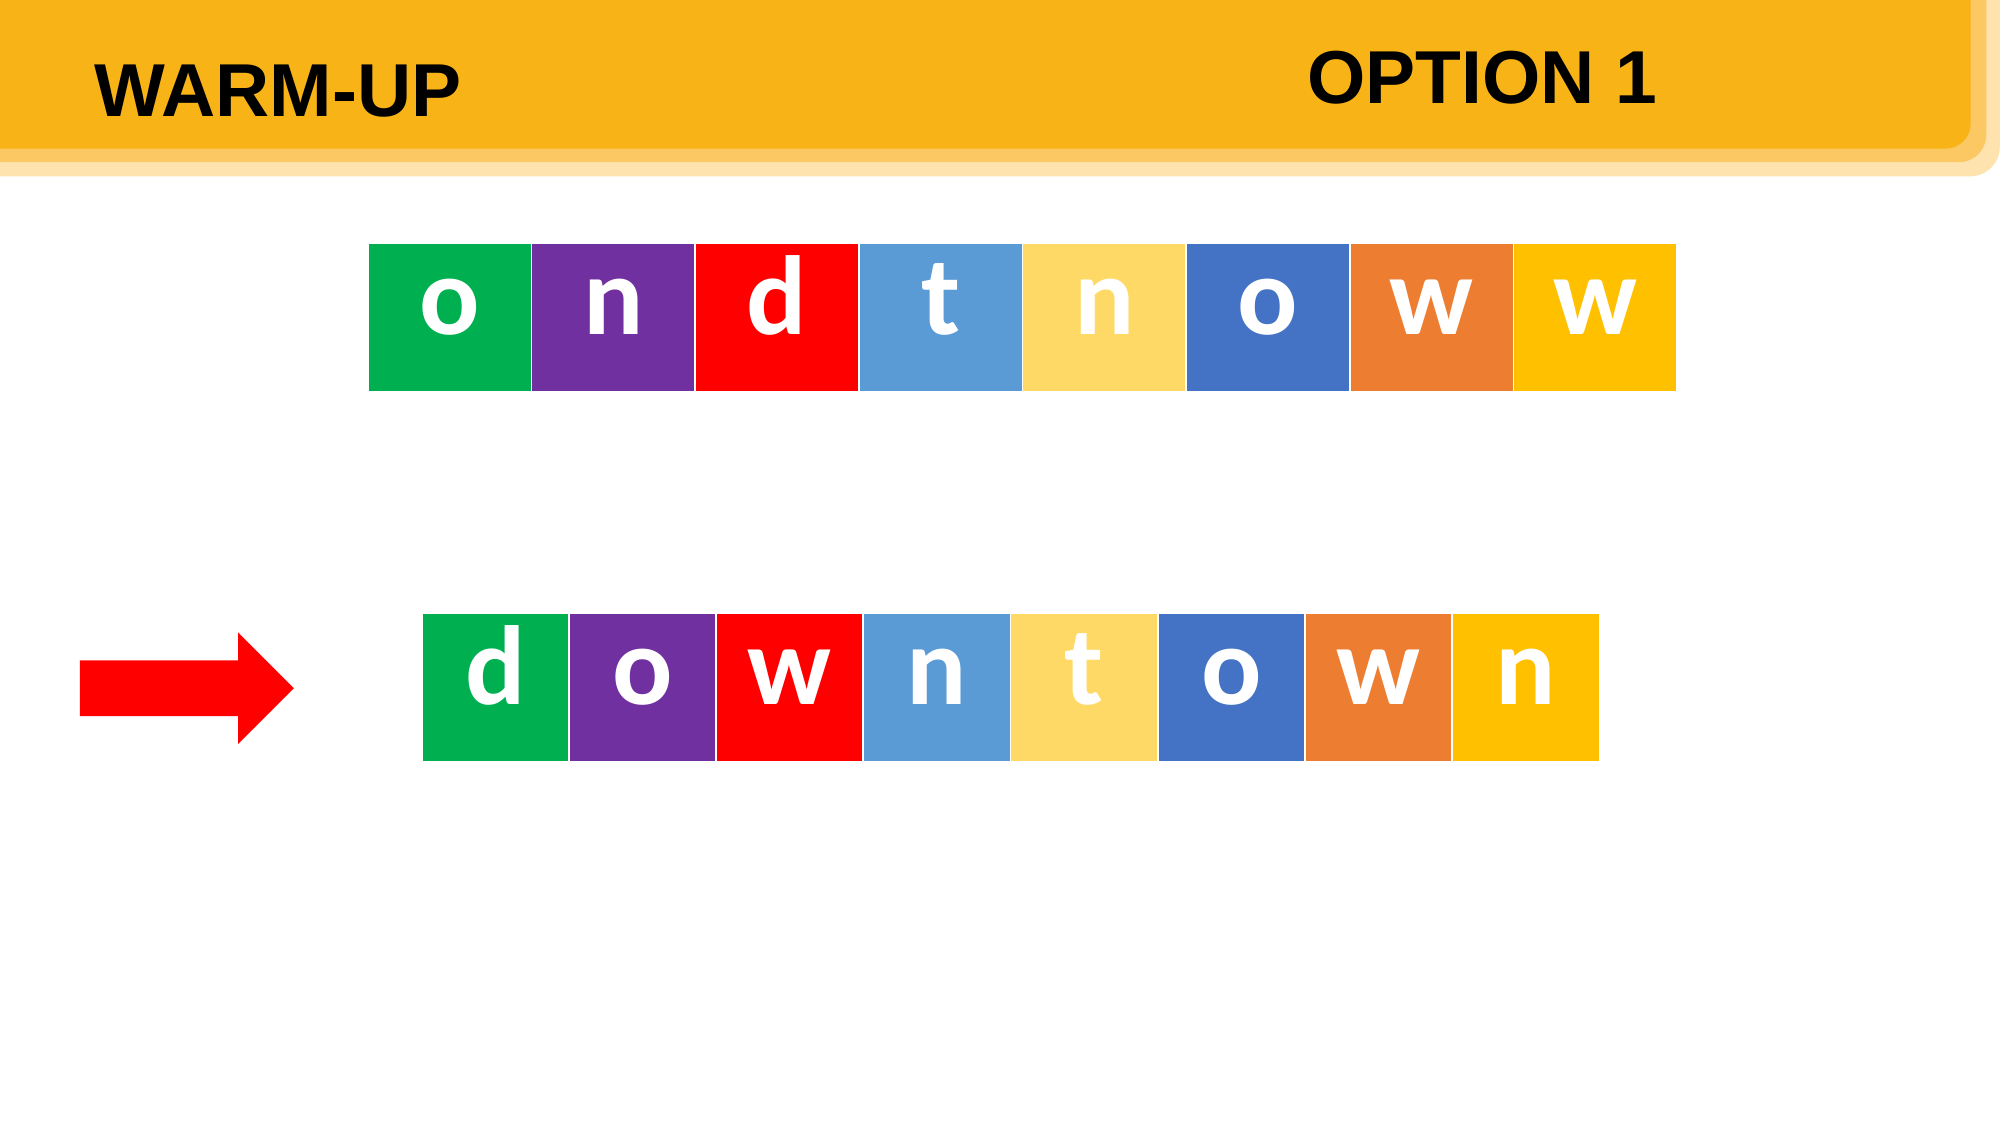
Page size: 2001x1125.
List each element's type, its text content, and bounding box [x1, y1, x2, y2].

table_header n [1453, 614, 1599, 761]
table_header o [1187, 244, 1349, 391]
table_header w [1306, 614, 1451, 761]
table_header o [369, 244, 531, 391]
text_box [0, 0, 2000, 177]
table_header t [860, 244, 1022, 391]
table_header w [1514, 244, 1676, 391]
table_header o [1159, 614, 1304, 761]
table_header n [864, 614, 1010, 761]
table_header n [532, 244, 694, 391]
table_header t [1011, 614, 1157, 761]
table_header o [570, 614, 715, 761]
table_header d [423, 614, 568, 761]
table_header n [1023, 244, 1185, 391]
table_header w [1351, 244, 1513, 391]
text_box [78, 630, 296, 747]
table_header d [696, 244, 858, 391]
table_header w [717, 614, 862, 761]
